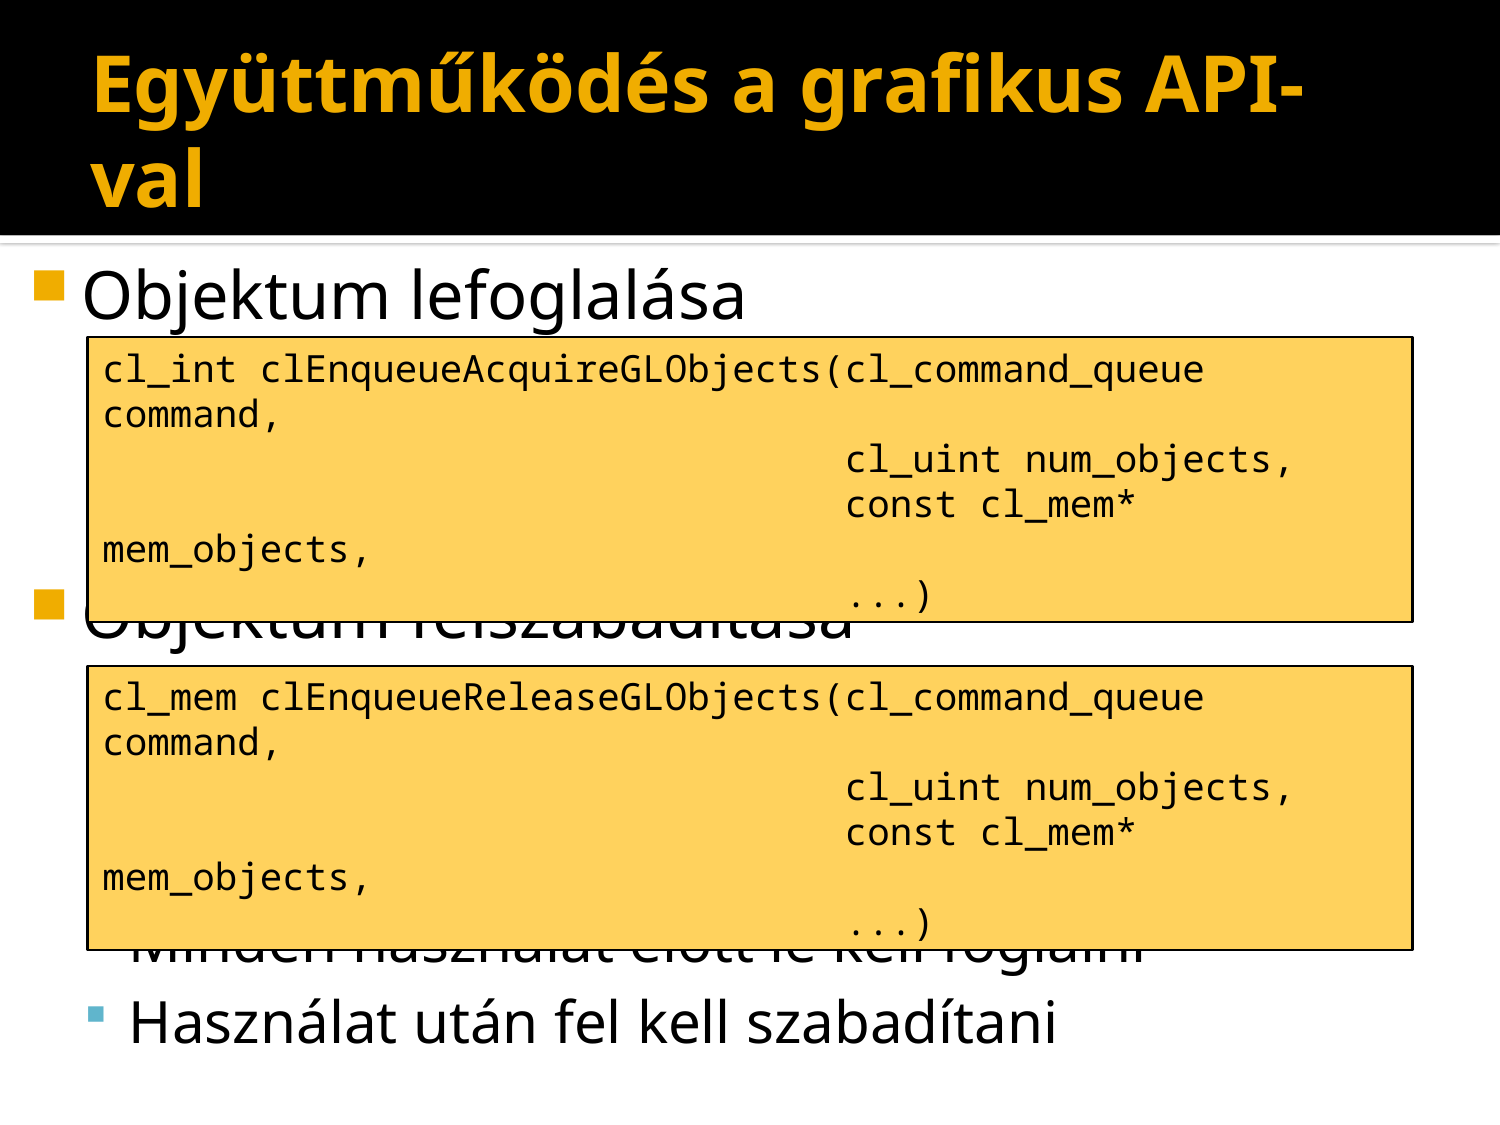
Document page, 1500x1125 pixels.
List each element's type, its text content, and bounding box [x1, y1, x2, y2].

list Objektum lefoglalása Objektum felszabadítása Minden használat előtt le kell foglalni Használat után fel kell szabadítani [0, 237, 1500, 1125]
title Együttműködés a grafikus API-val [75, 25, 1425, 231]
text_box cl_mem clEnqueueReleaseGLObjects(cl_command_queue command, cl_uint num_objects, const cl_mem* mem_objects, ...) [87, 665, 1413, 951]
text_box cl_int clEnqueueAcquireGLObjects(cl_command_queue command, cl_uint num_objects, const cl_mem* mem_objects, ...) [87, 337, 1413, 623]
